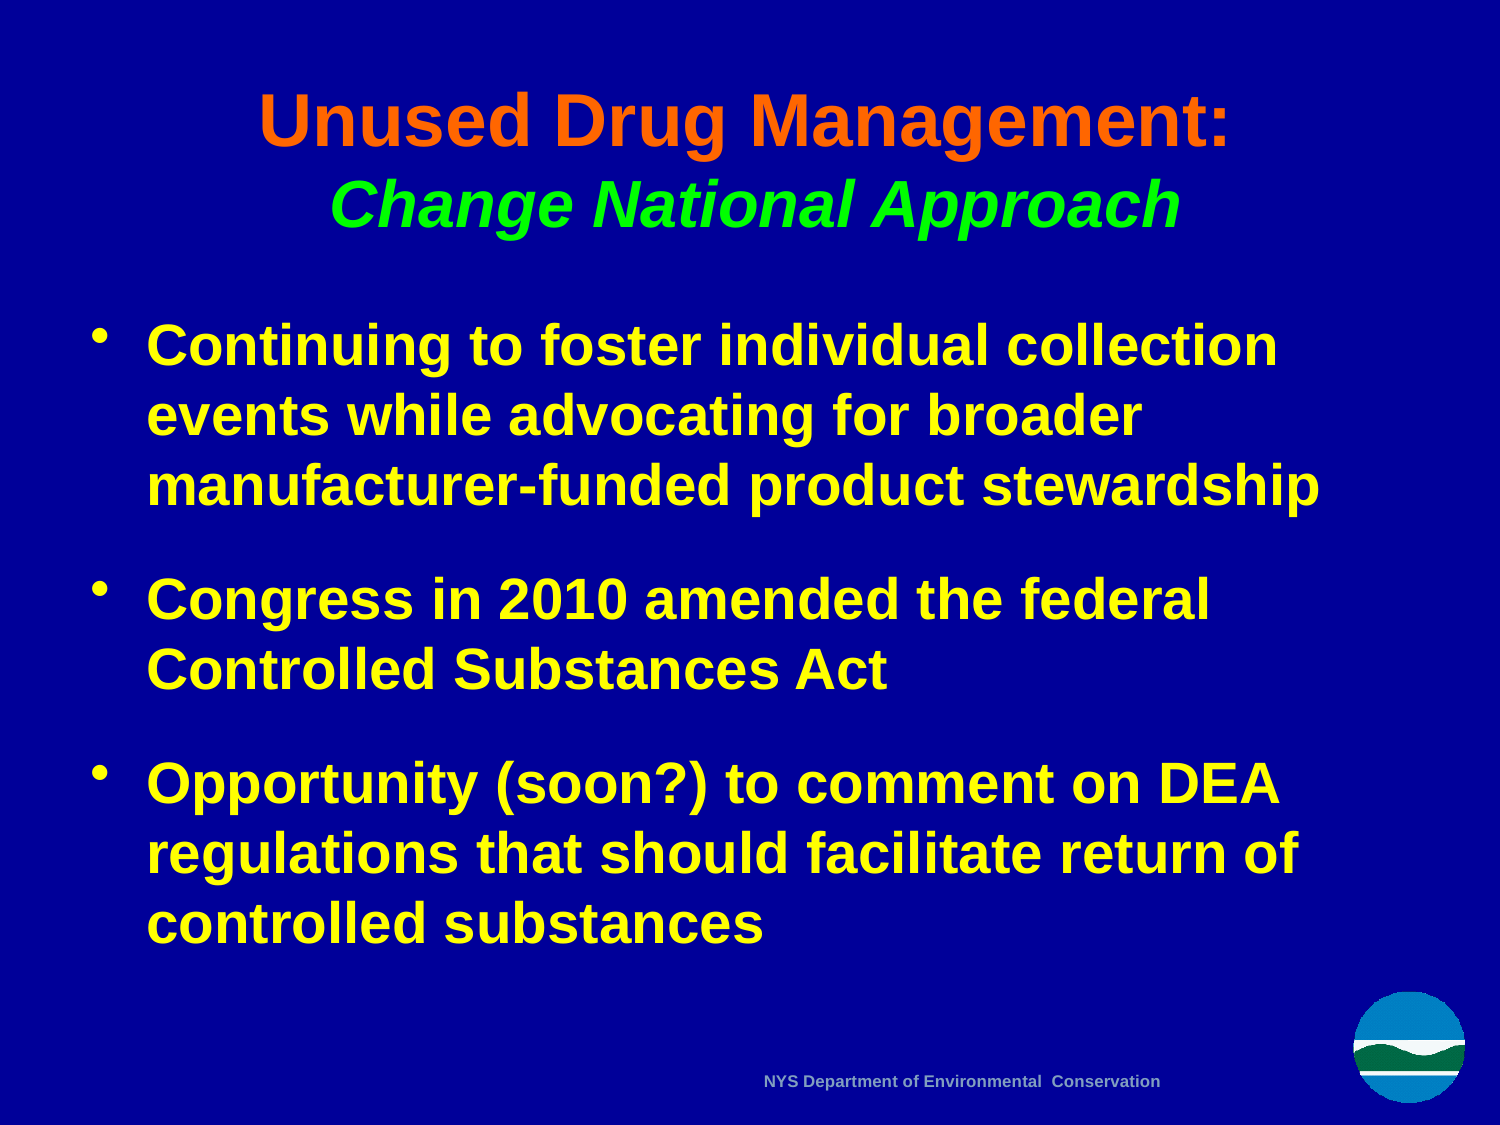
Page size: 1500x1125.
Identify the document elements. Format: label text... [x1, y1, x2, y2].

list Continuing to foster individual collection events while advocating for broader manufacturer-funded product stewardship Congress in 2010 amended the federal Controlled Substances Act Opportunity (soon?) to comment on DEA regulations that should facilitate return of controlled substances [74, 299, 1438, 1026]
picture [1350, 987, 1469, 1105]
title Unused Drug Management: Change National Approach [49, 49, 1463, 263]
